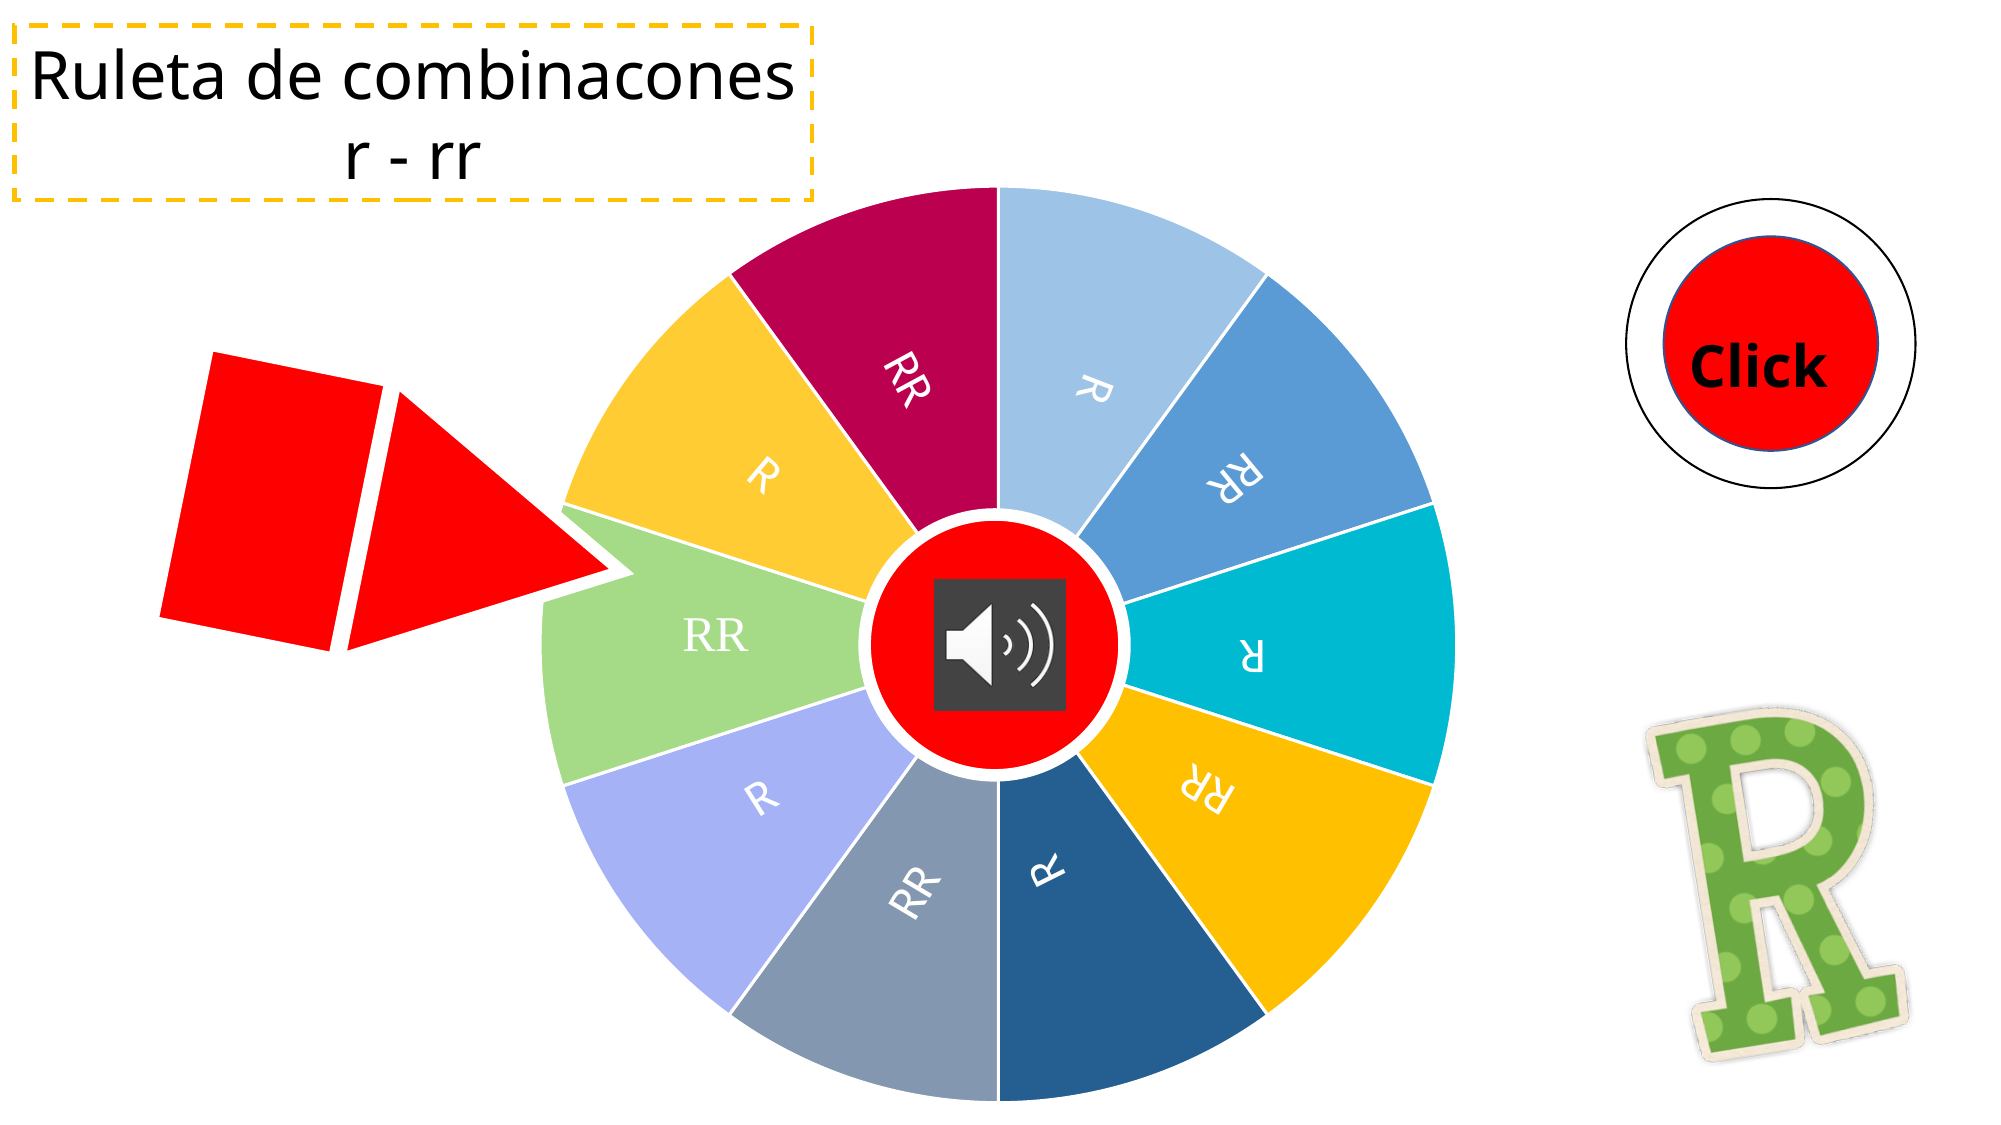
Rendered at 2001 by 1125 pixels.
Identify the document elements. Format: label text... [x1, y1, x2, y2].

chart [0, 82, 1997, 1125]
text_box Ruleta de combinacones r - rr [13, 24, 813, 82]
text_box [1545, 199, 1997, 489]
picture [933, 578, 1067, 712]
picture [1663, 700, 1893, 1056]
